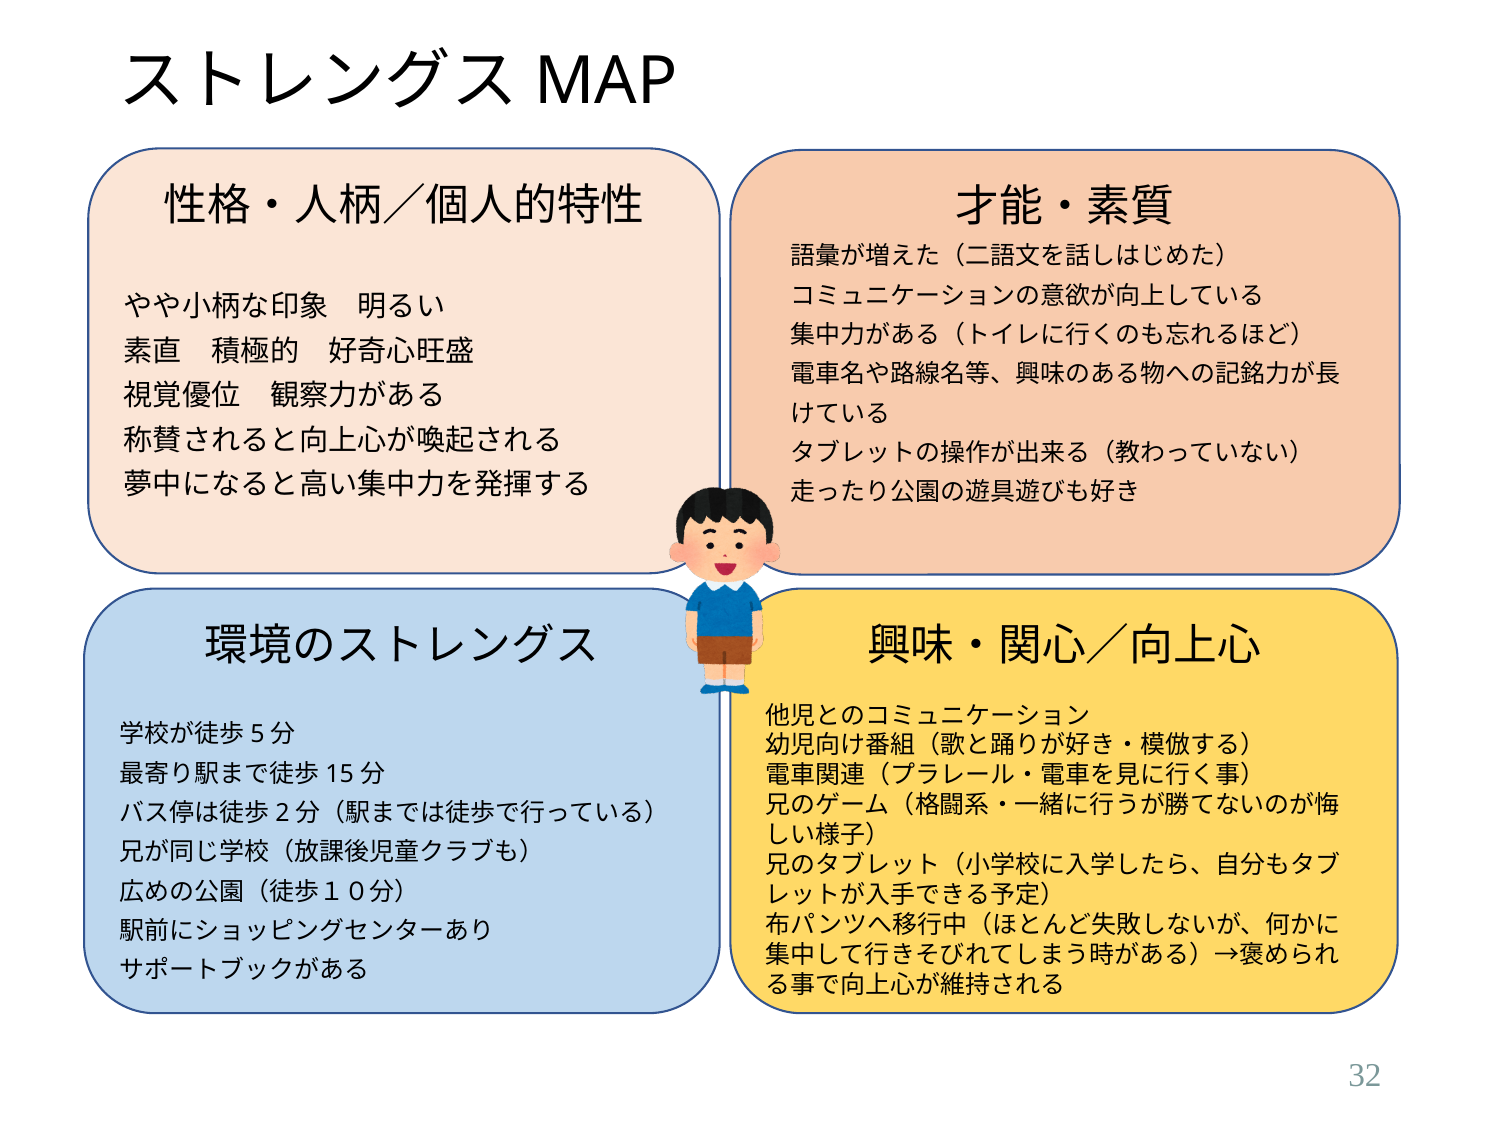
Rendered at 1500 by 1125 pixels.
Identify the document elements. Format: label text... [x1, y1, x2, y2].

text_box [84, 148, 1400, 1014]
title ストレングスMAP [103, 42, 1397, 121]
slide_number 32 [1059, 1042, 1397, 1103]
picture [639, 474, 812, 701]
